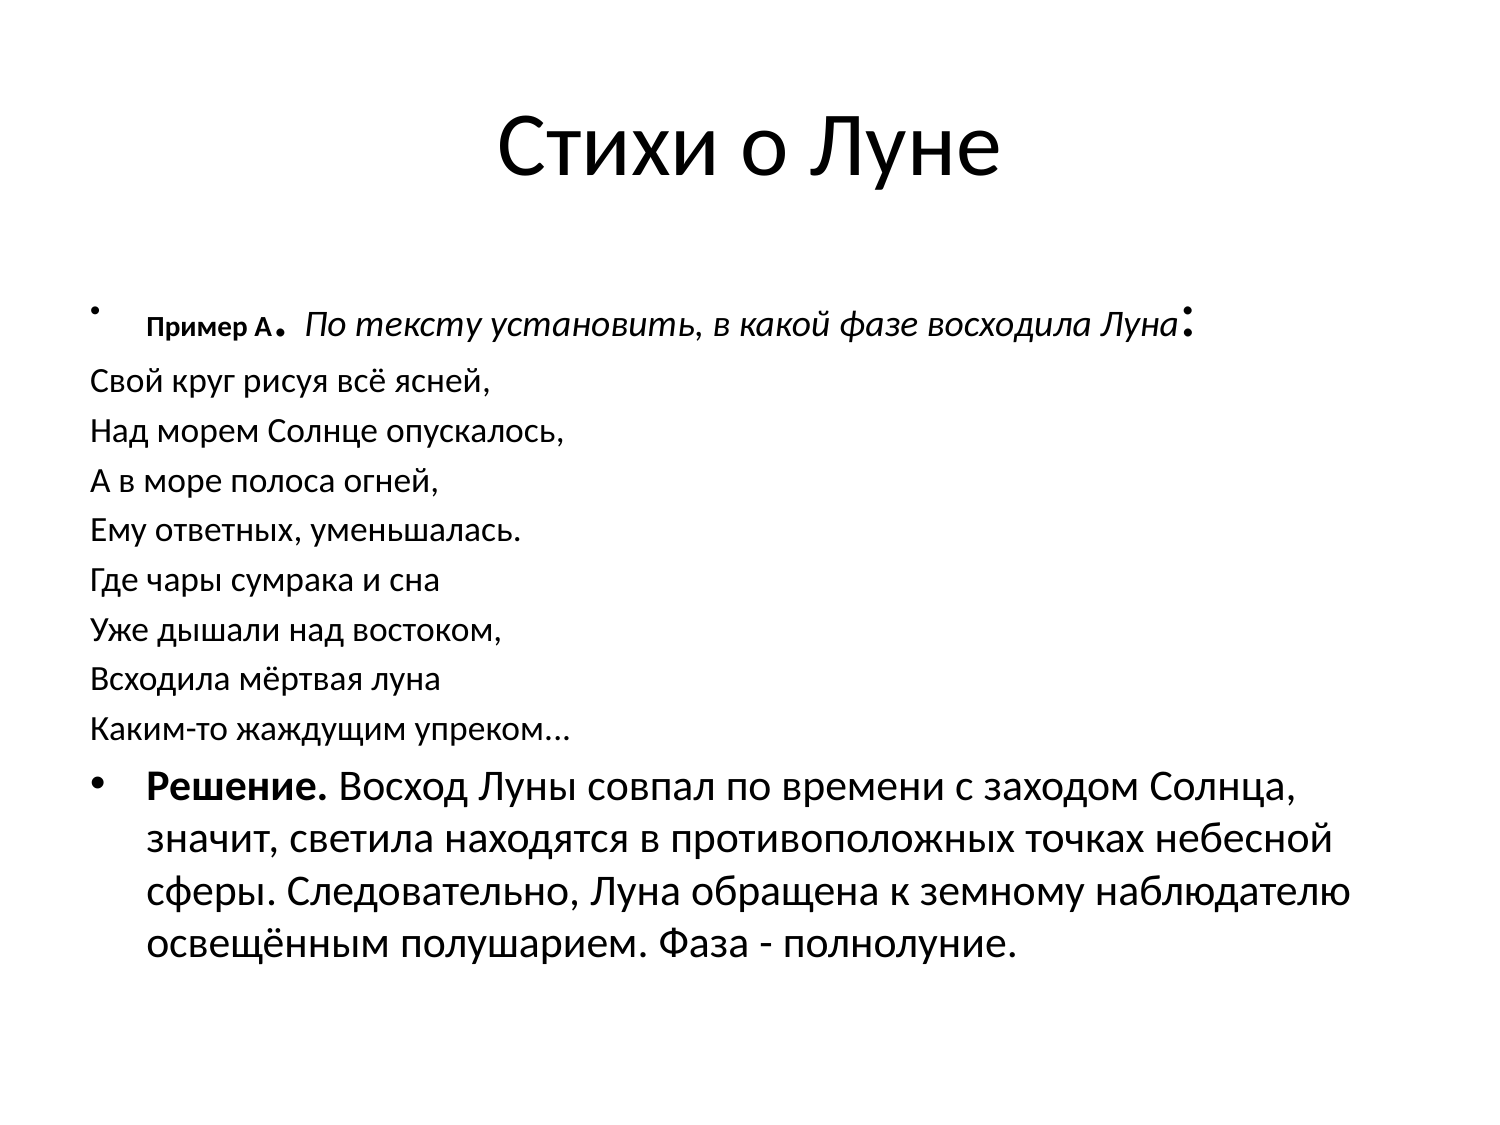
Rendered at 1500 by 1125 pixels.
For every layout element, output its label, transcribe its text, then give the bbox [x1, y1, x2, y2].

list Пример А. По тексту установить, в какой фазе восходила Луна: Свой круг рисуя всё ясней, Над морем Солнце опускалось, А в море полоса огней, Ему ответных, уменьшалась. Где чары сумрака и сна Уже дышали над востоком, Всходила мёртвая луна Каким-то жаждущим упреком... Решение. Восход Луны совпал по времени с заходом Солнца, значит, светила находятся в противоположных точках небесной сферы. Следовательно, Луна обращена к земному наблюдателю освещённым полушарием. Фаза - полнолуние. [75, 262, 1425, 1005]
title Стихи о Луне [75, 45, 1425, 233]
